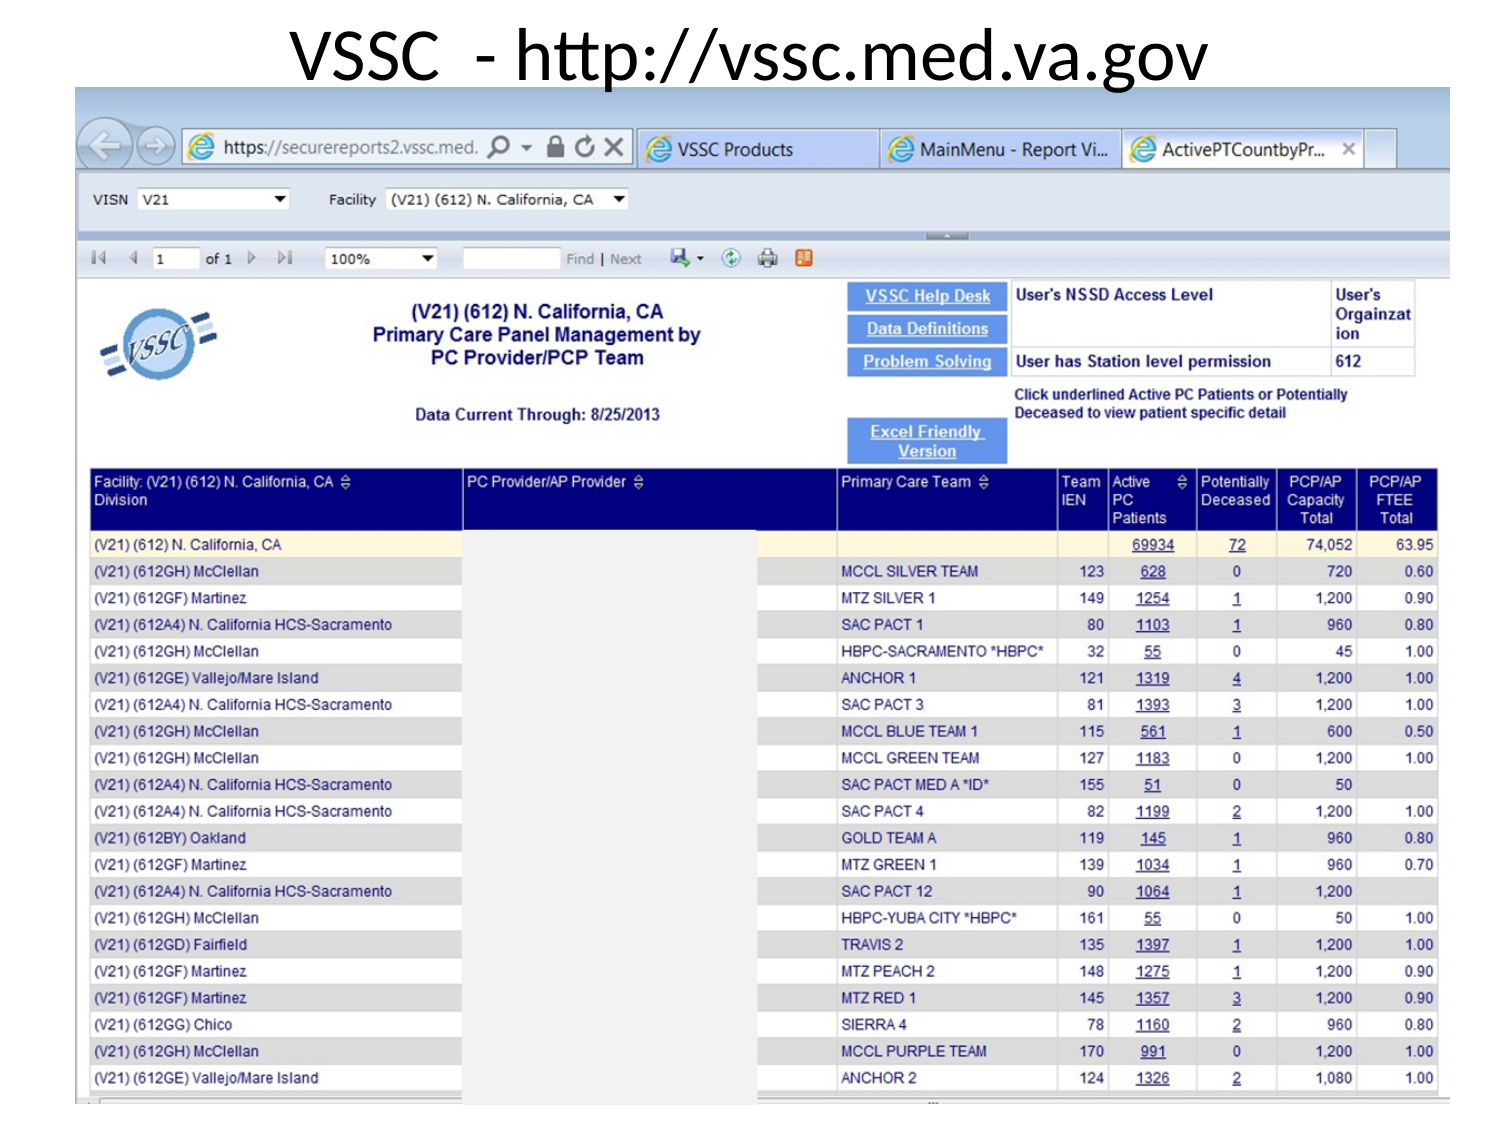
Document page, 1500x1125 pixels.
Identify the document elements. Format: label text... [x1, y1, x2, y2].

picture [74, 87, 1451, 1105]
title VSSC - http://vssc.med.va.gov [0, 0, 1500, 114]
